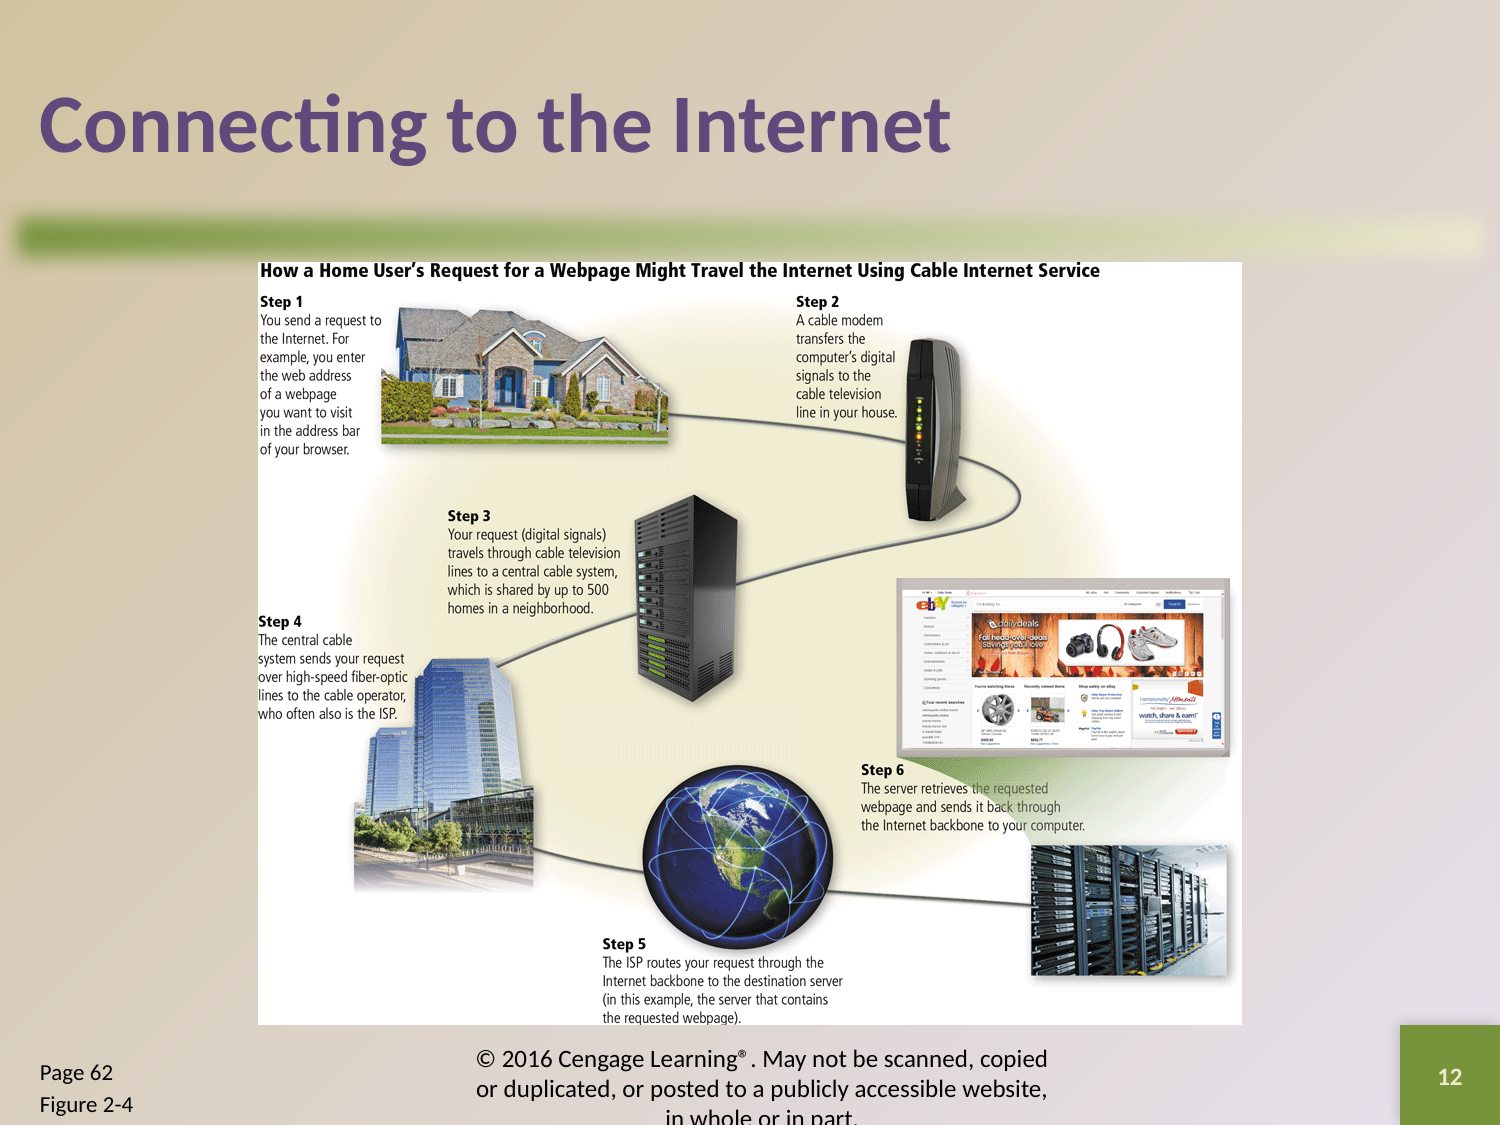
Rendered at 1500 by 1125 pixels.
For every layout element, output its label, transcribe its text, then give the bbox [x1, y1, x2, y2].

list Page 62 Figure 2-4 [24, 1050, 300, 1125]
slide_number 12 [1400, 1025, 1500, 1125]
title Connecting to the Internet [24, 24, 1475, 213]
footer © 2016 Cengage Learning®. May not be scanned, copied or duplicated, or posted to a publicly accessible website, in whole or in part. [450, 1050, 1075, 1125]
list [258, 262, 1242, 1026]
